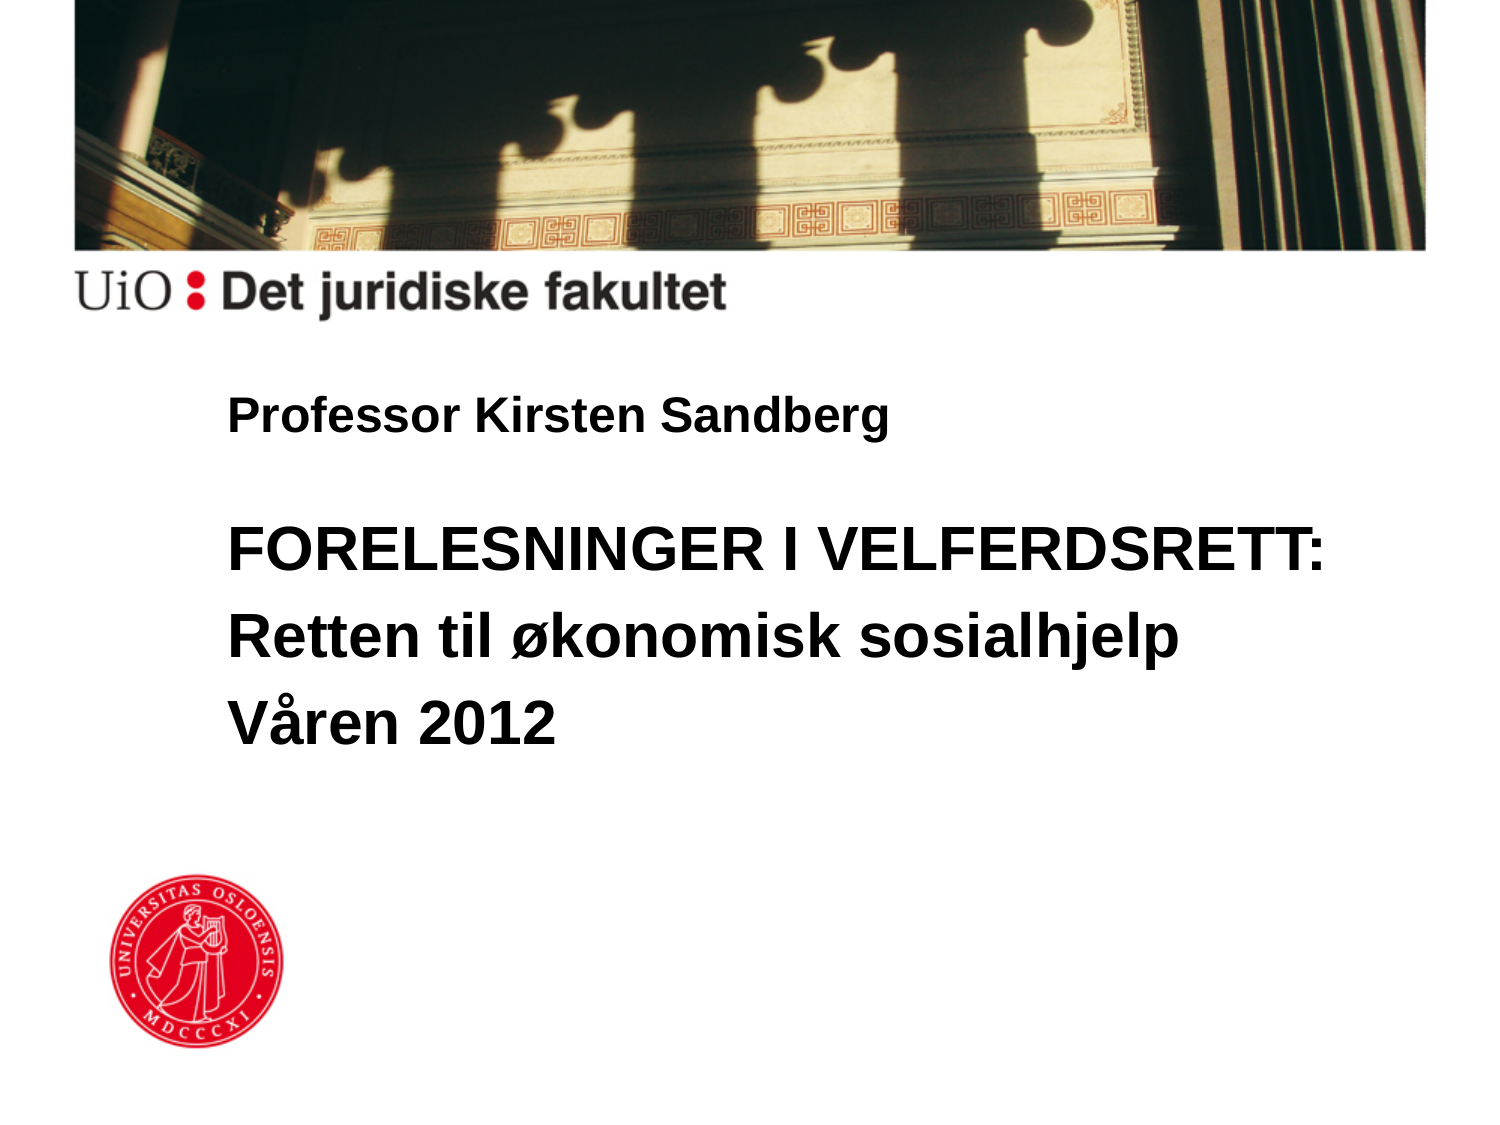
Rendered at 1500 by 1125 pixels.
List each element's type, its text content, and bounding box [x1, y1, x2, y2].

subtitle FORELESNINGER I VELFERDSRETT: Retten til økonomisk sosialhjelp Våren 2012 [212, 499, 1413, 788]
title Professor Kirsten Sandberg [212, 312, 1351, 499]
picture [0, 0, 1500, 1125]
